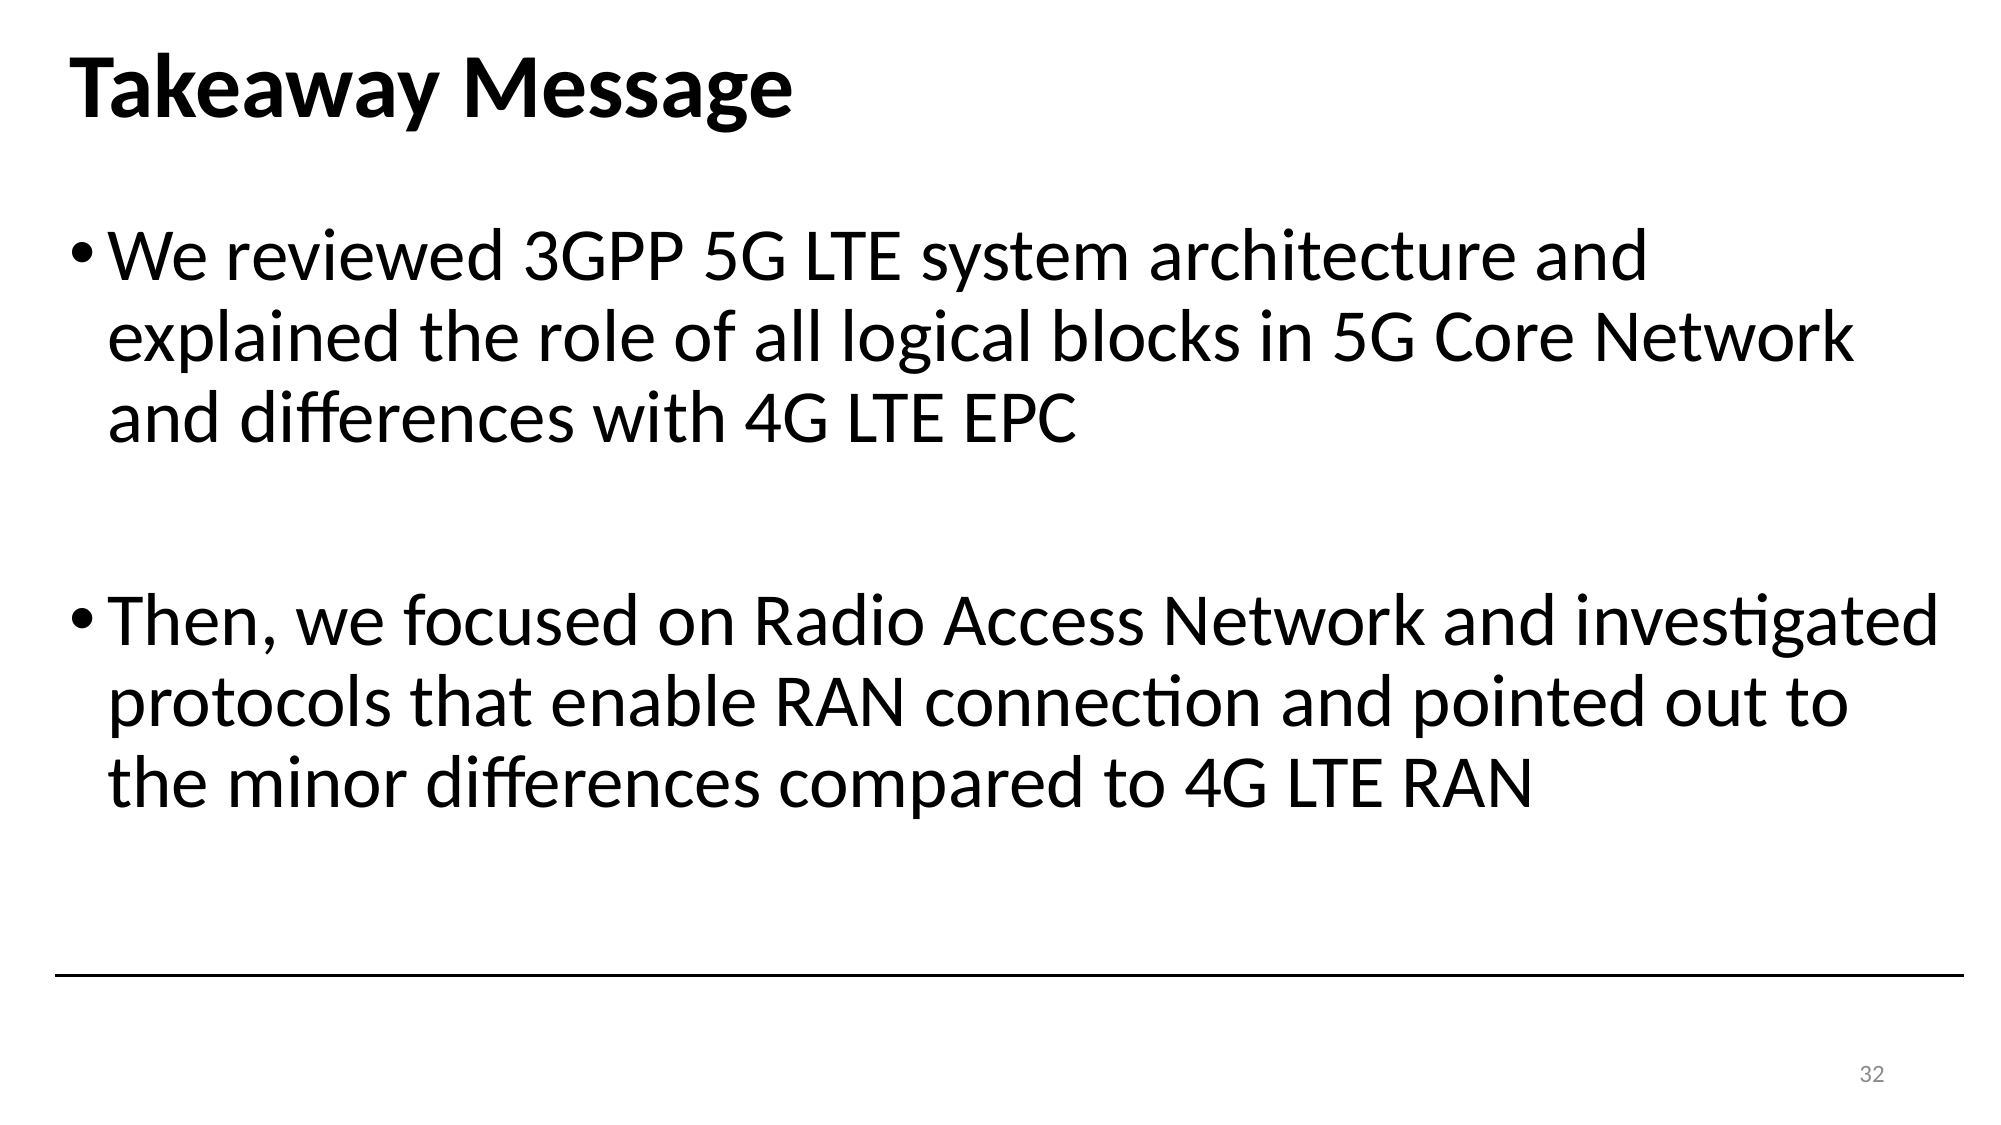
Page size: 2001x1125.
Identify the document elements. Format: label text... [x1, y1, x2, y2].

list We reviewed 3GPP 5G LTE system architecture and explained the role of all logical blocks in 5G Core Network and differences with 4G LTE EPC Then, we focused on Radio Access Network and investigated protocols that enable RAN connection and pointed out to the minor differences compared to 4G LTE RAN [55, 208, 1964, 965]
title Takeaway Message [55, 14, 1964, 161]
